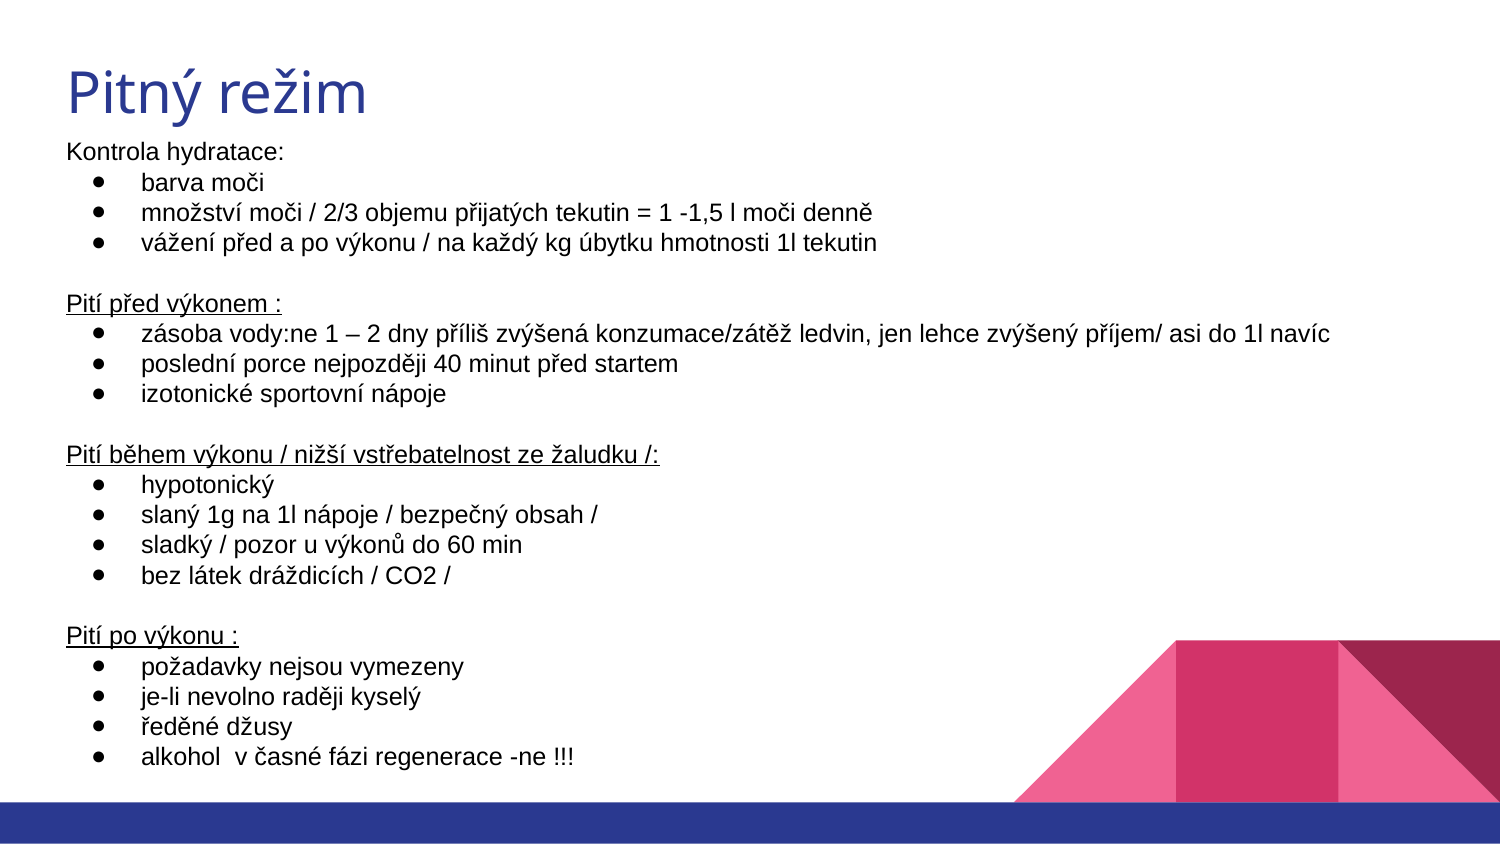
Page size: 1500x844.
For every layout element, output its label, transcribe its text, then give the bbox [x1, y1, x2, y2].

list Kontrola hydratace: barva moči množství moči / 2/3 objemu přijatých tekutin = 1 -1,5 l moči denně vážení před a po výkonu / na každý kg úbytku hmotnosti 1l tekutin Pití před výkonem : zásoba vody:ne 1 – 2 dny příliš zvýšená konzumace/zátěž ledvin, jen lehce zvýšený příjem/ asi do 1l navíc poslední porce nejpozději 40 minut před startem izotonické sportovní nápoje Pití během výkonu / nižší vstřebatelnost ze žaludku /: hypotonický slaný 1g na 1l nápoje / bezpečný obsah / sladký / pozor u výkonů do 60 min bez látek dráždicích / CO2 / Pití po výkonu : požadavky nejsou vymezeny je-li nevolno raději kyselý ředěné džusy alkohol v časné fázi regenerace -ne !!! [51, 120, 1481, 780]
title Pitný režim [51, 40, 1449, 120]
